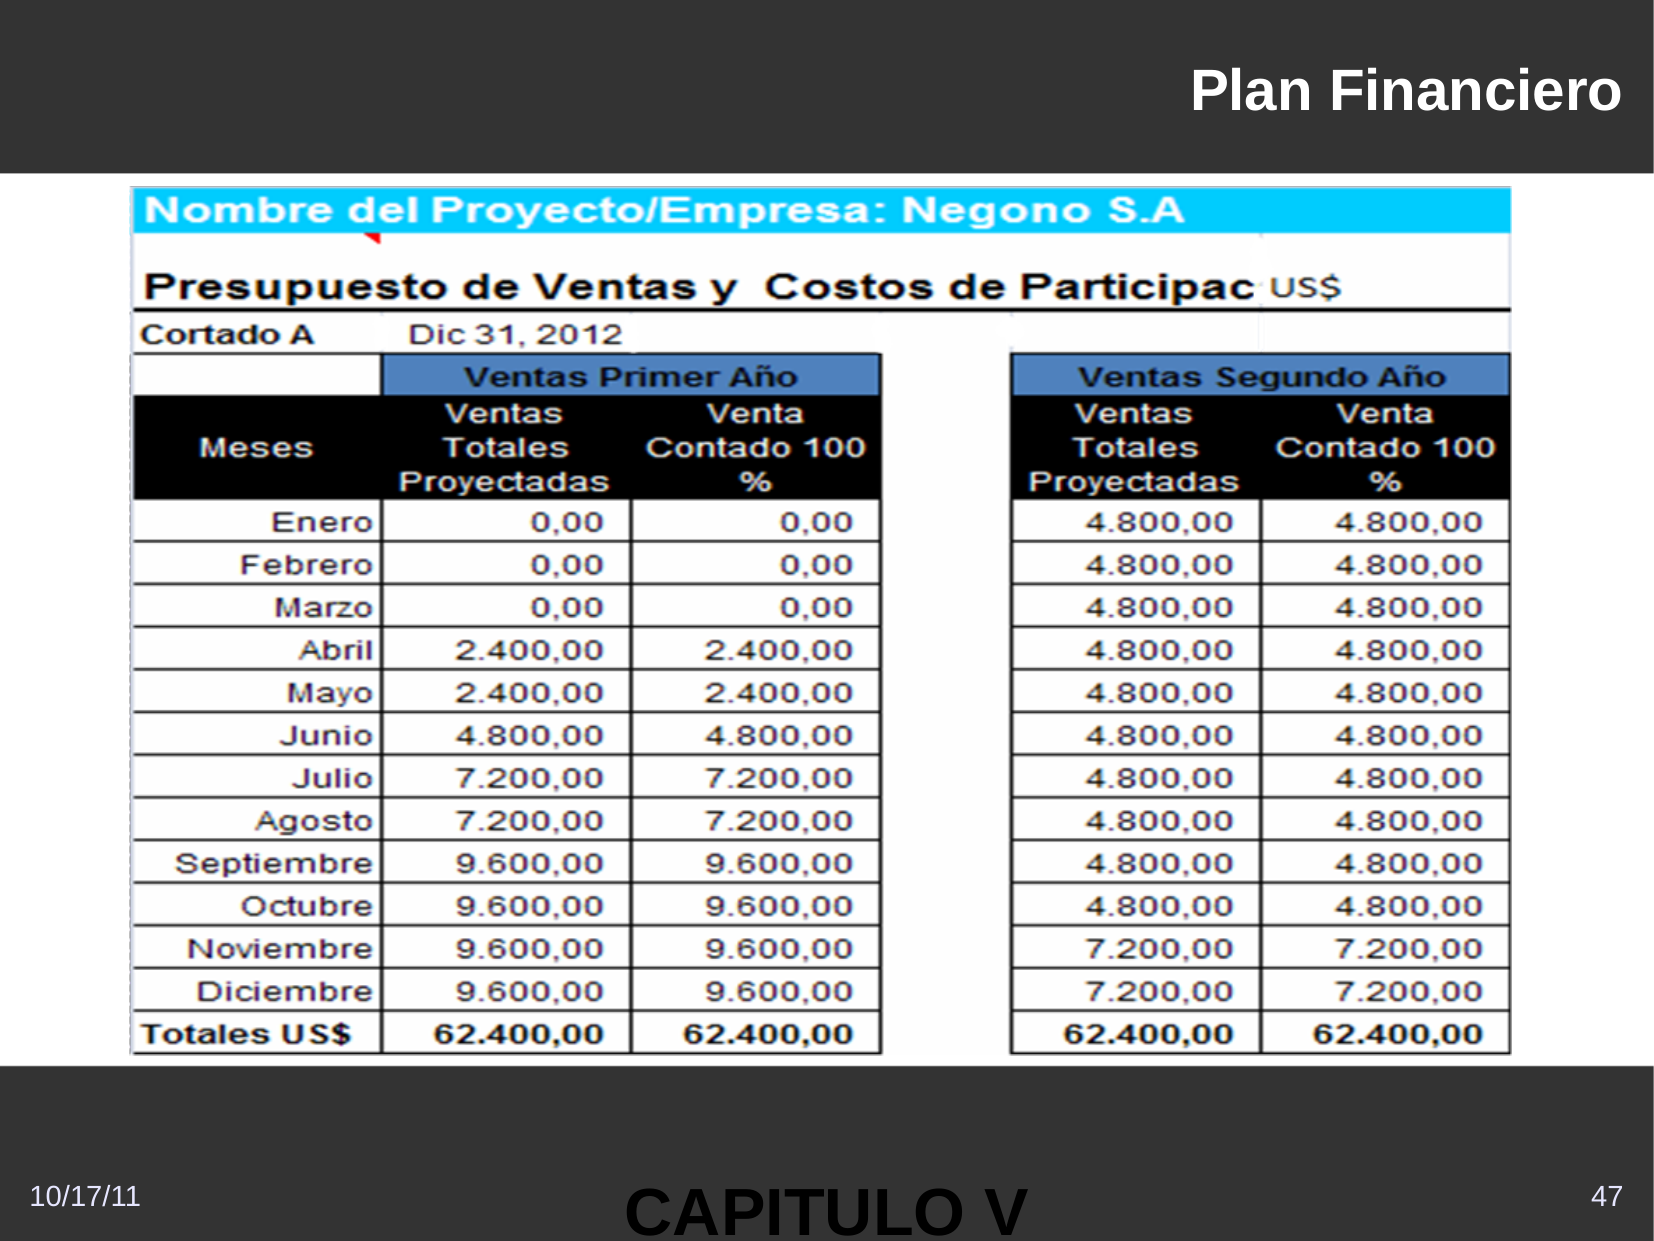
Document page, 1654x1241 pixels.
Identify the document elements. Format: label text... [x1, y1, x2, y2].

text_box Plan Financiero [29, 36, 1624, 141]
picture [0, 0, 1654, 1241]
text_box CAPITULO V [29, 1171, 1624, 1241]
